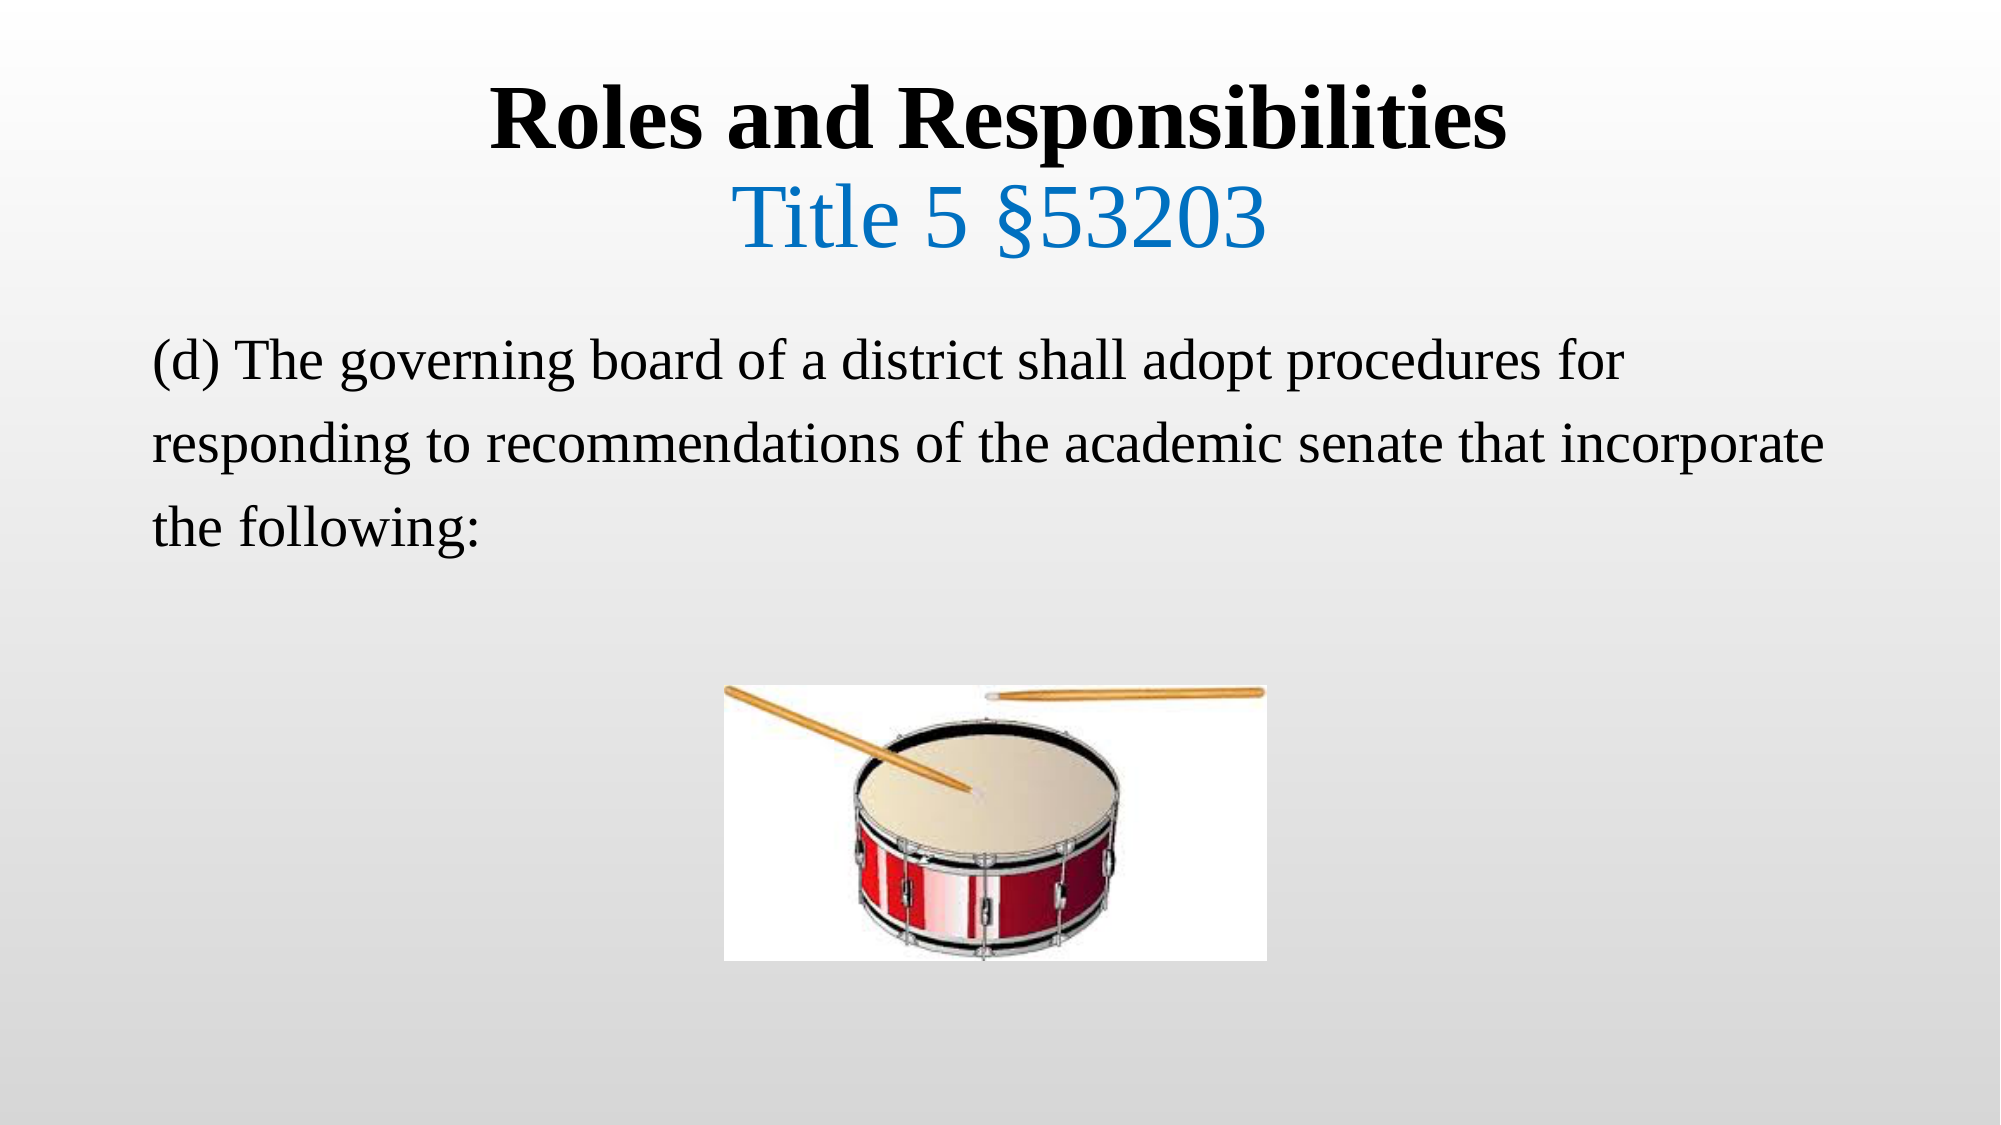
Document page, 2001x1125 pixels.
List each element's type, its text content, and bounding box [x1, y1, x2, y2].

title Roles and Responsibilities Title 5 §53203 [137, 59, 1863, 278]
picture [724, 685, 1267, 961]
list (d) The governing board of a district shall adopt procedures for responding to recommendations of the academic senate that incorporate the following: [137, 299, 1863, 1014]
